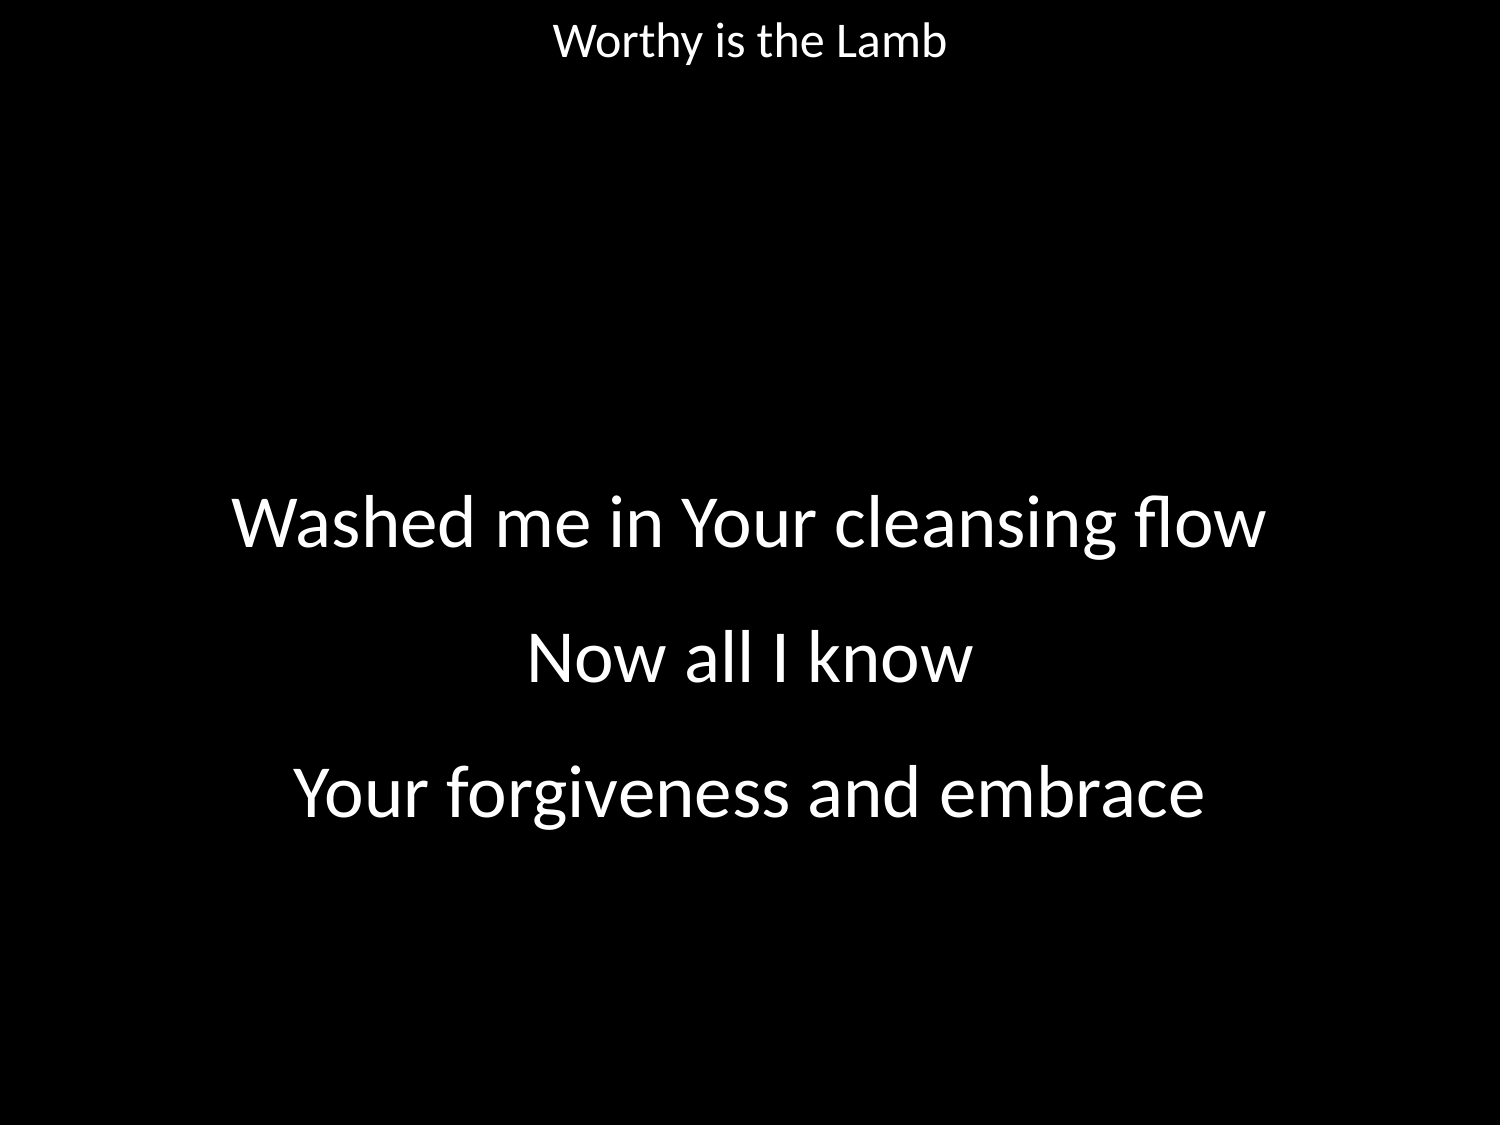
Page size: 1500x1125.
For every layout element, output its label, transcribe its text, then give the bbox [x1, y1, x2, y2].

list Worthy is the Lamb [0, 0, 1500, 75]
list Washed me in Your cleansing flow Now all I know Your forgiveness and embrace [0, 149, 1500, 1110]
